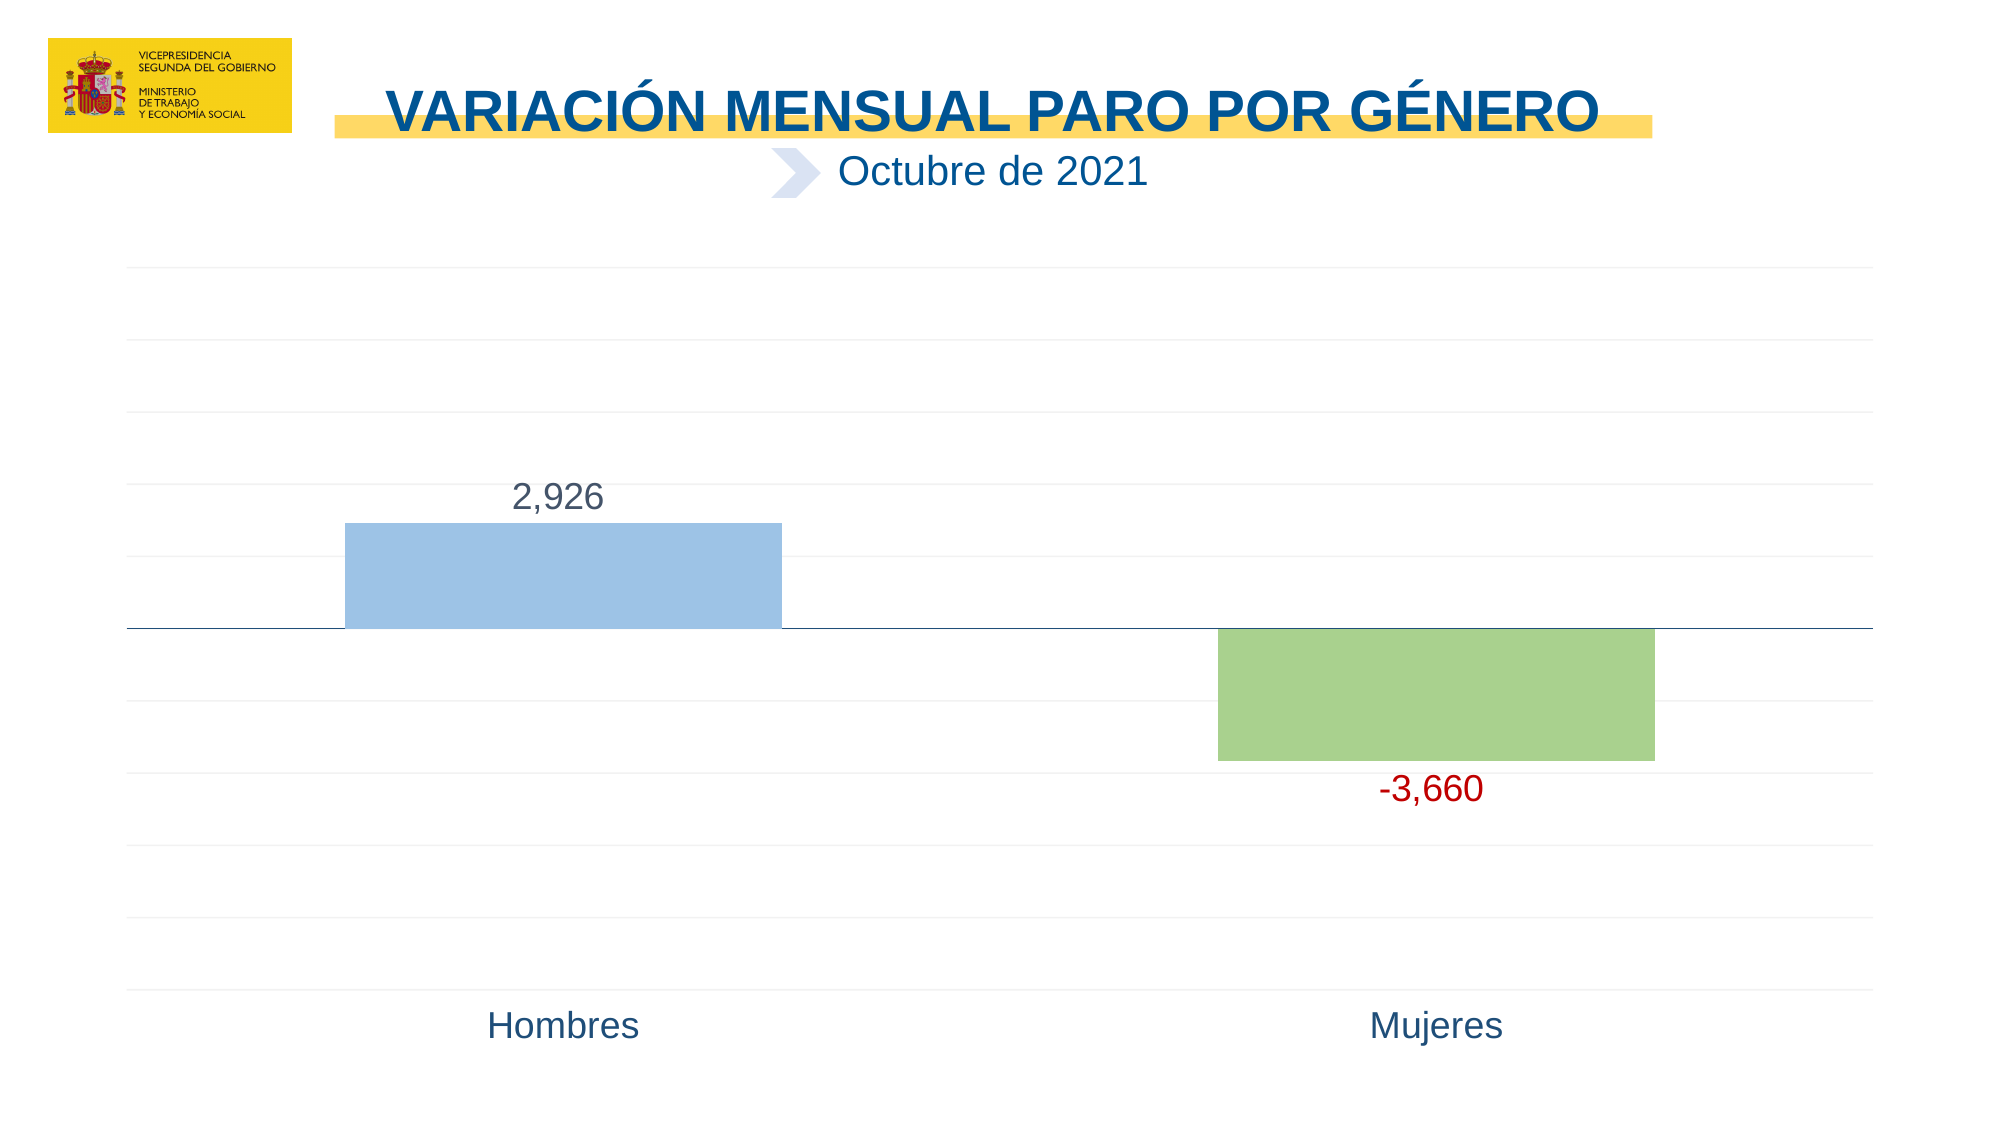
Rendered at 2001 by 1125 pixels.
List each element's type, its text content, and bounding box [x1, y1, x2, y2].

text_box [768, 147, 823, 199]
chart [90, 251, 1910, 1063]
text_box VARIACIÓN MENSUAL PARO POR GÉNERO Octubre de 2021 [194, 65, 1793, 201]
picture [48, 38, 292, 134]
